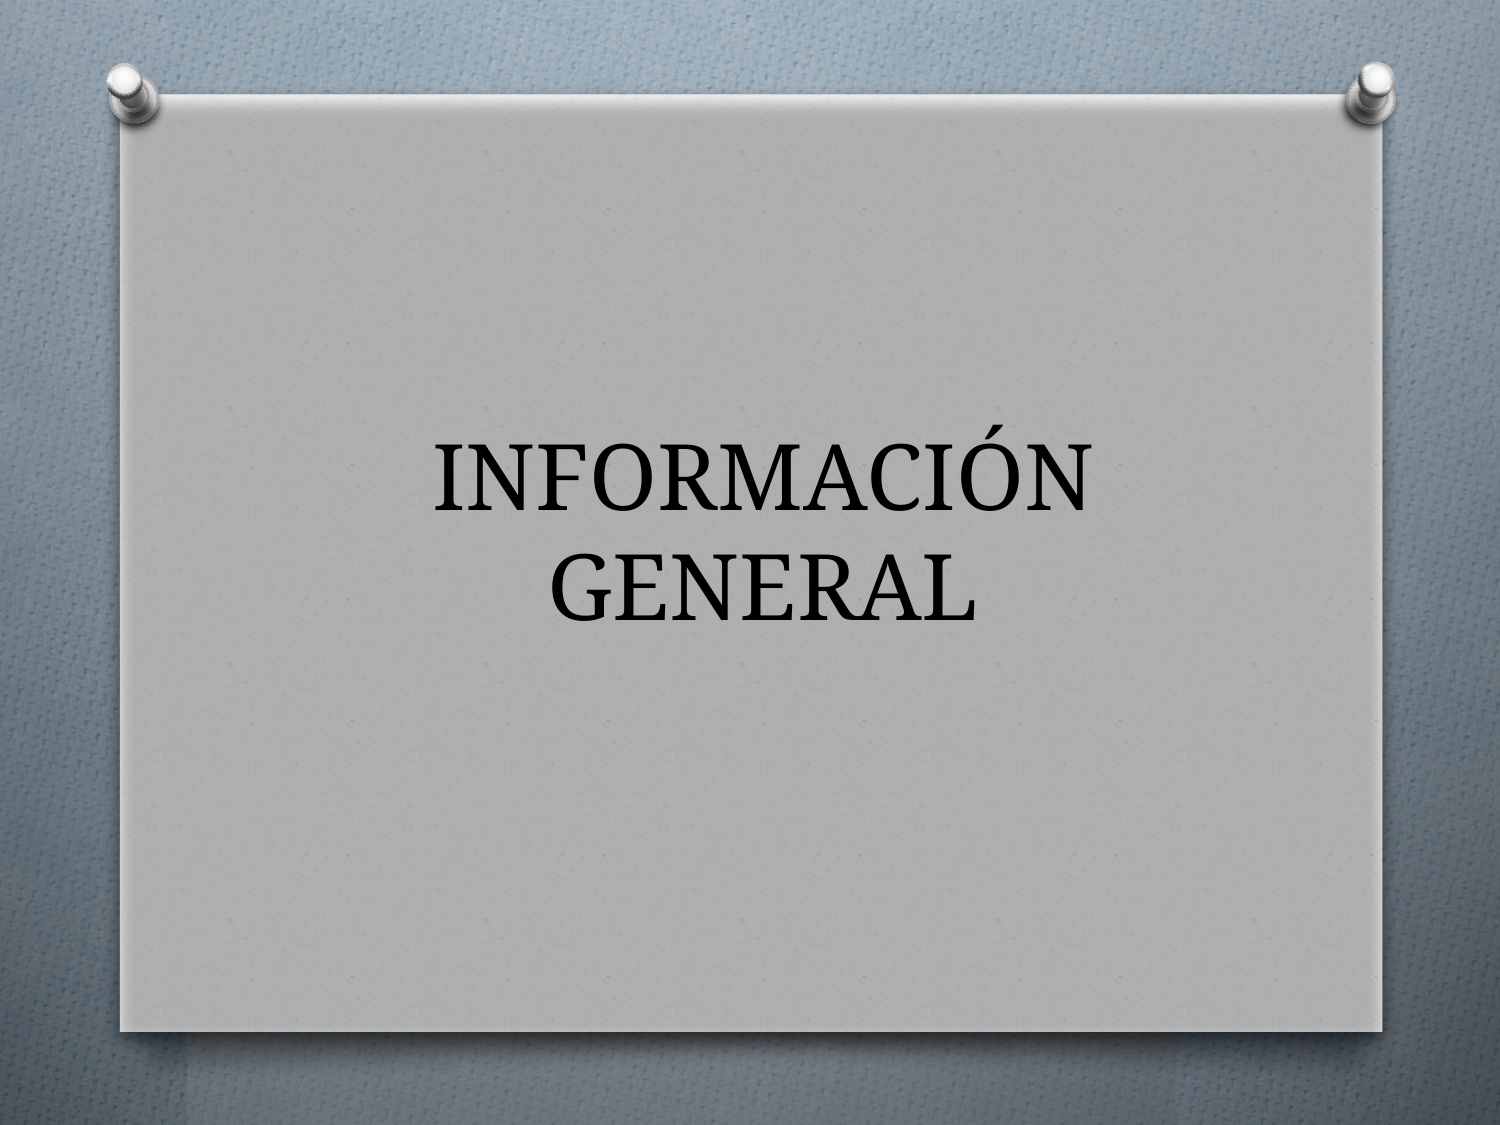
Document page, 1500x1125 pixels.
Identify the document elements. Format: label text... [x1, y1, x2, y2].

title INFORMACIÓN GENERAL [360, 373, 1167, 684]
picture [75, 29, 198, 153]
picture [1317, 35, 1439, 156]
